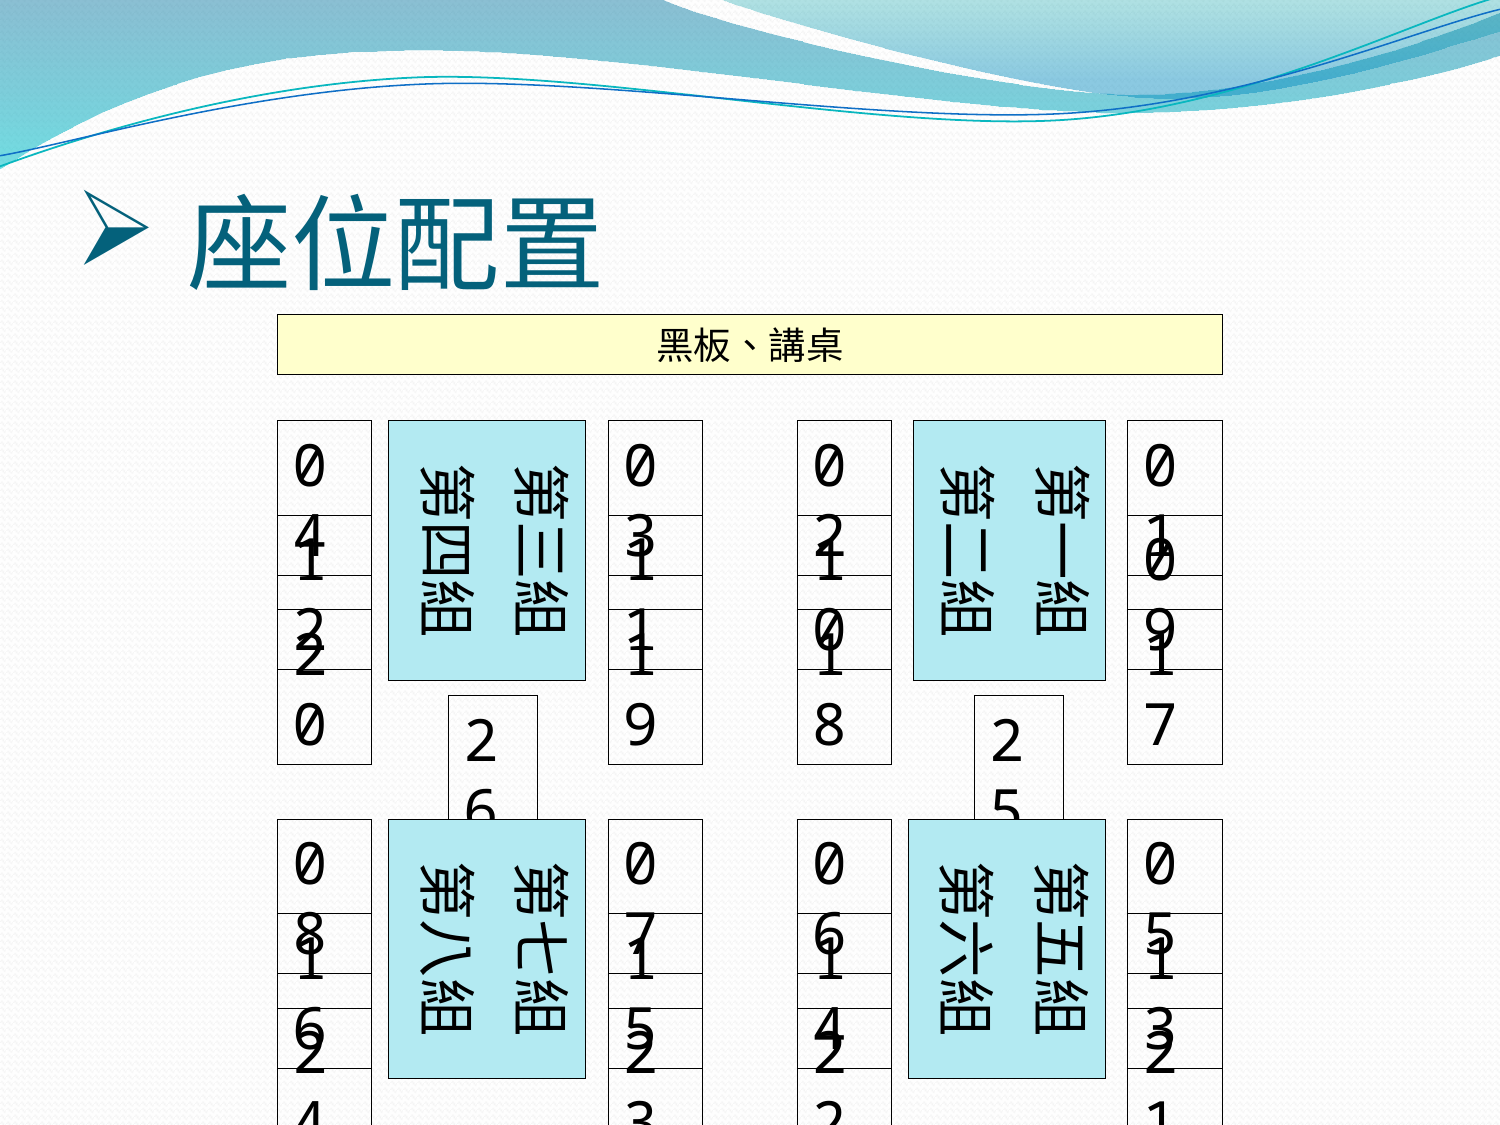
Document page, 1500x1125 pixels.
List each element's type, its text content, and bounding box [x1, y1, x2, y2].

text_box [796, 818, 1223, 1095]
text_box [277, 818, 703, 1095]
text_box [277, 420, 703, 782]
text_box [796, 420, 1223, 782]
text_box 黑板、講桌 [277, 314, 1223, 375]
title 座位配置 [75, 115, 1438, 303]
